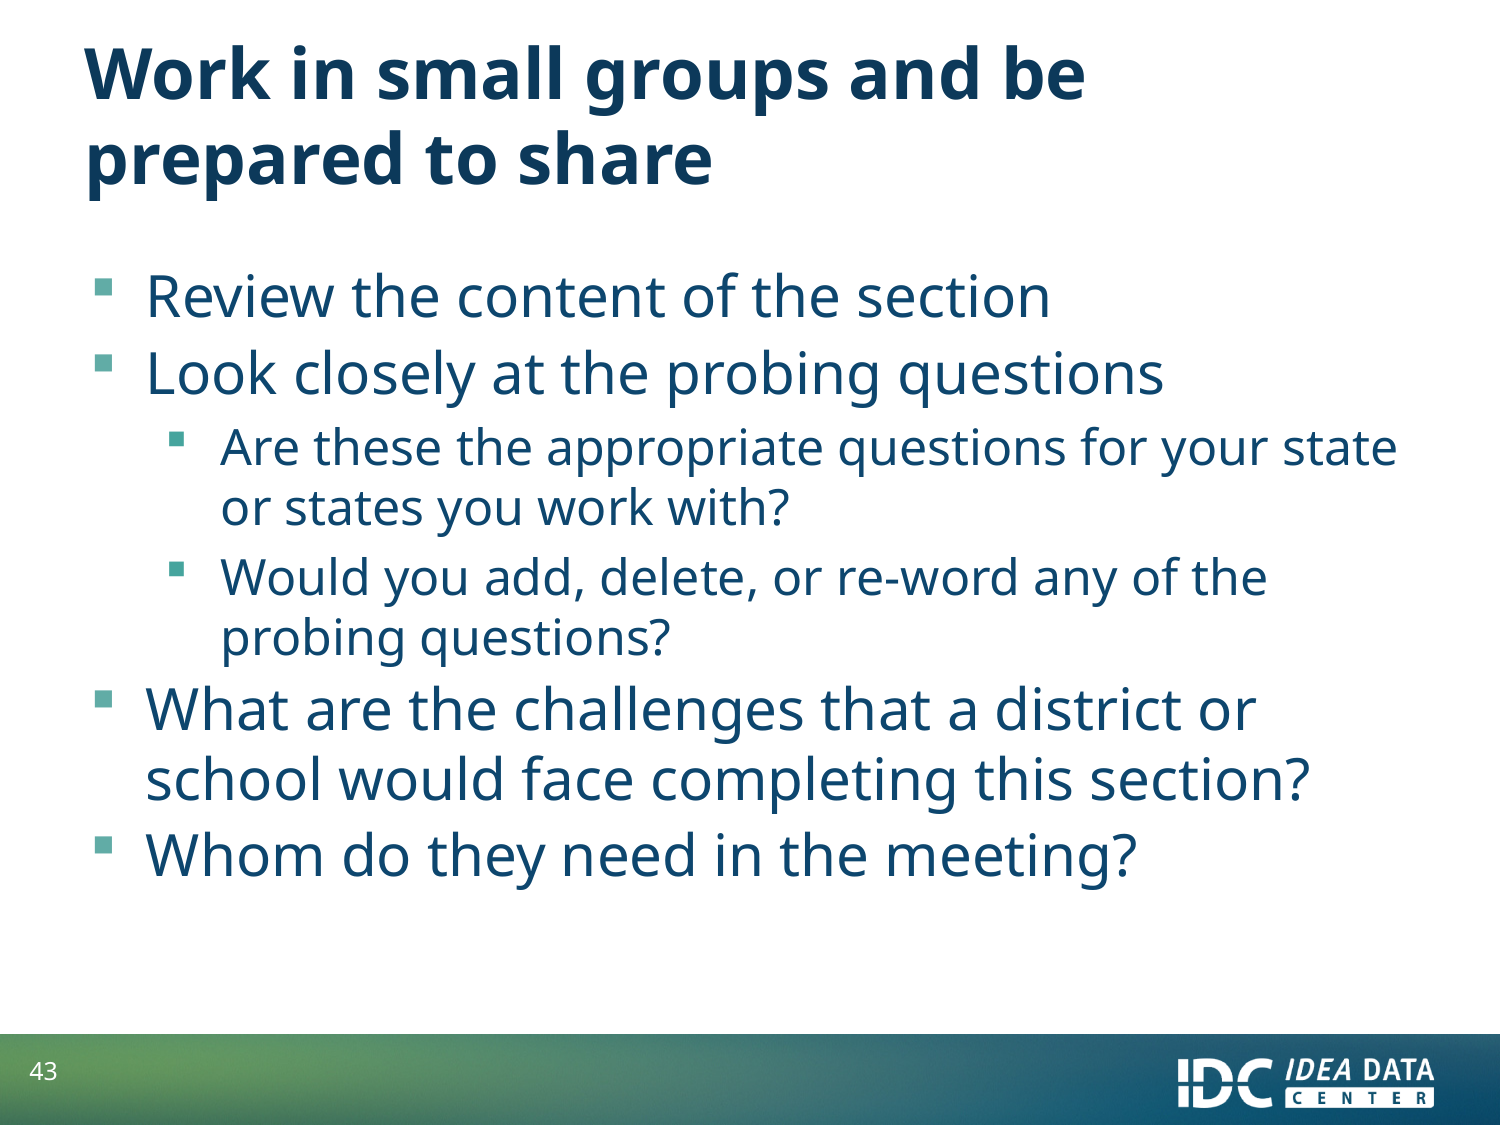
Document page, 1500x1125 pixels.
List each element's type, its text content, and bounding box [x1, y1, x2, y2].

title Work in small groups and be prepared to share [69, 22, 1420, 207]
slide_number 43 [11, 1042, 73, 1103]
list Review the content of the section Look closely at the probing questions Are these the appropriate questions for your state or states you work with? Would you add, delete, or re-word any of the probing questions? What are the challenges that a district or school would face completing this section? Whom do they need in the meeting? [75, 252, 1425, 1005]
picture [0, 1034, 1500, 1125]
